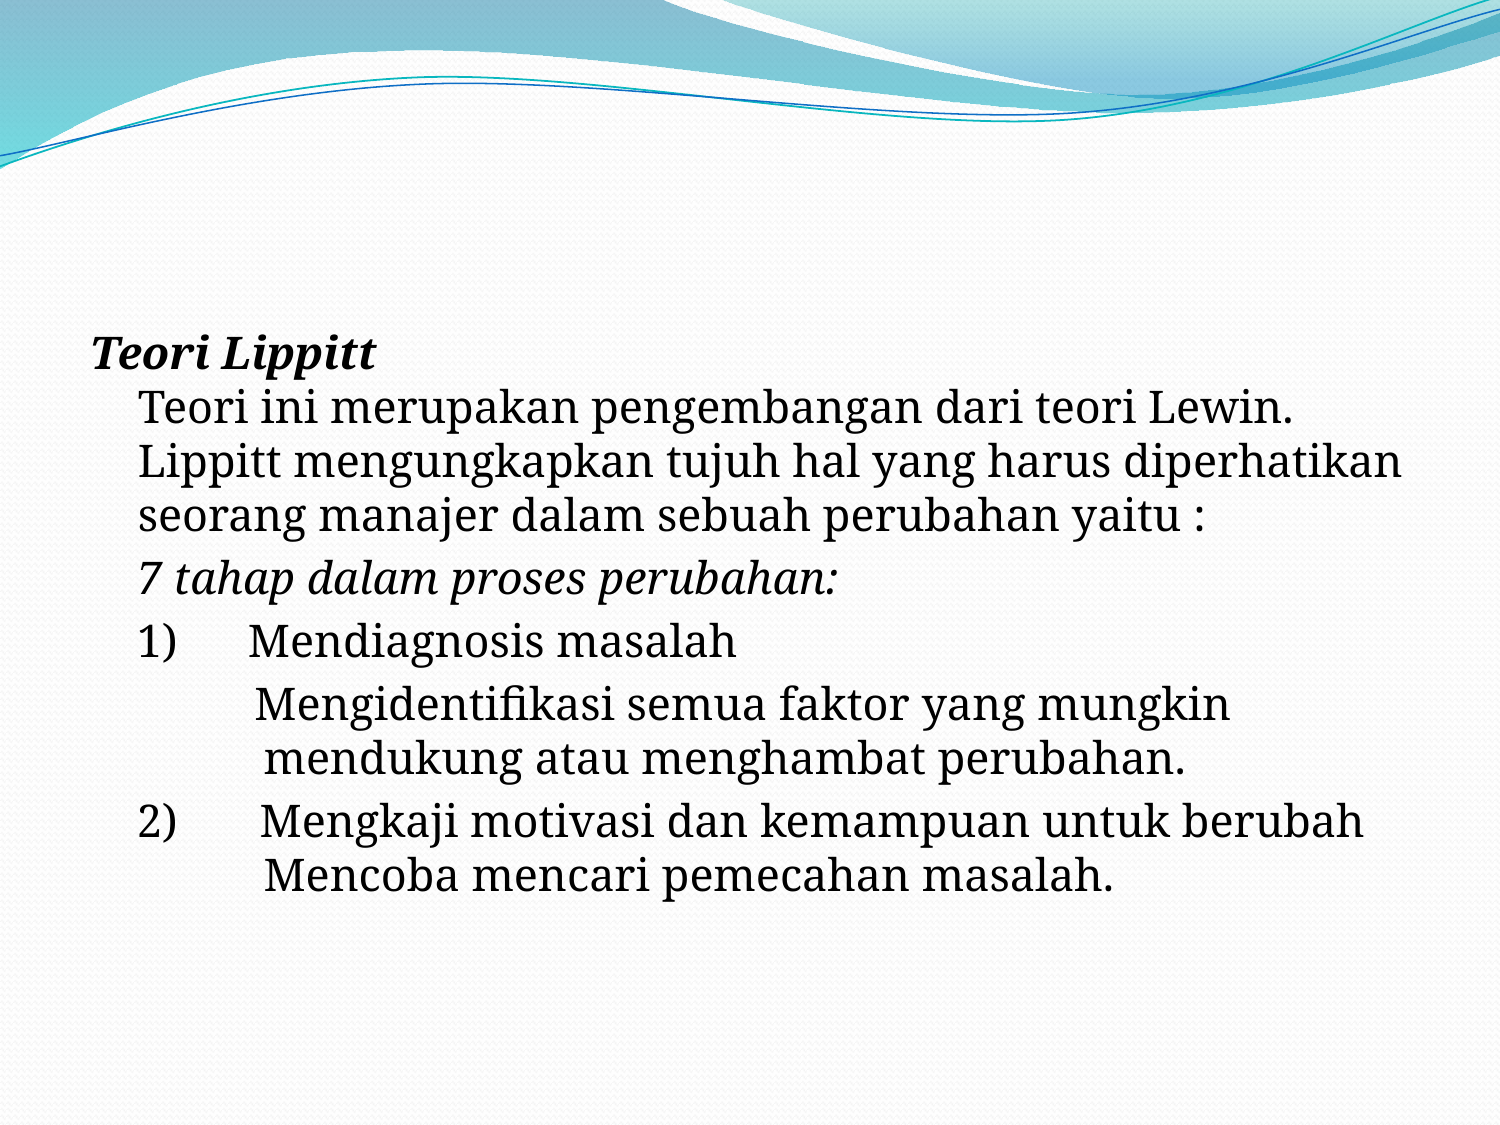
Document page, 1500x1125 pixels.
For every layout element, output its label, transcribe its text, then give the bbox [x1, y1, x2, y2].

list Teori Lippitt Teori ini merupakan pengembangan dari teori Lewin. Lippitt mengungkapkan tujuh hal yang harus diperhatikan seorang manajer dalam sebuah perubahan yaitu : 7 tahap dalam proses perubahan: 1) Mendiagnosis masalah Mengidentifikasi semua faktor yang mungkin mendukung atau menghambat perubahan. 2) Mengkaji motivasi dan kemampuan untuk berubah Mencoba mencari pemecahan masalah. [75, 317, 1425, 1038]
